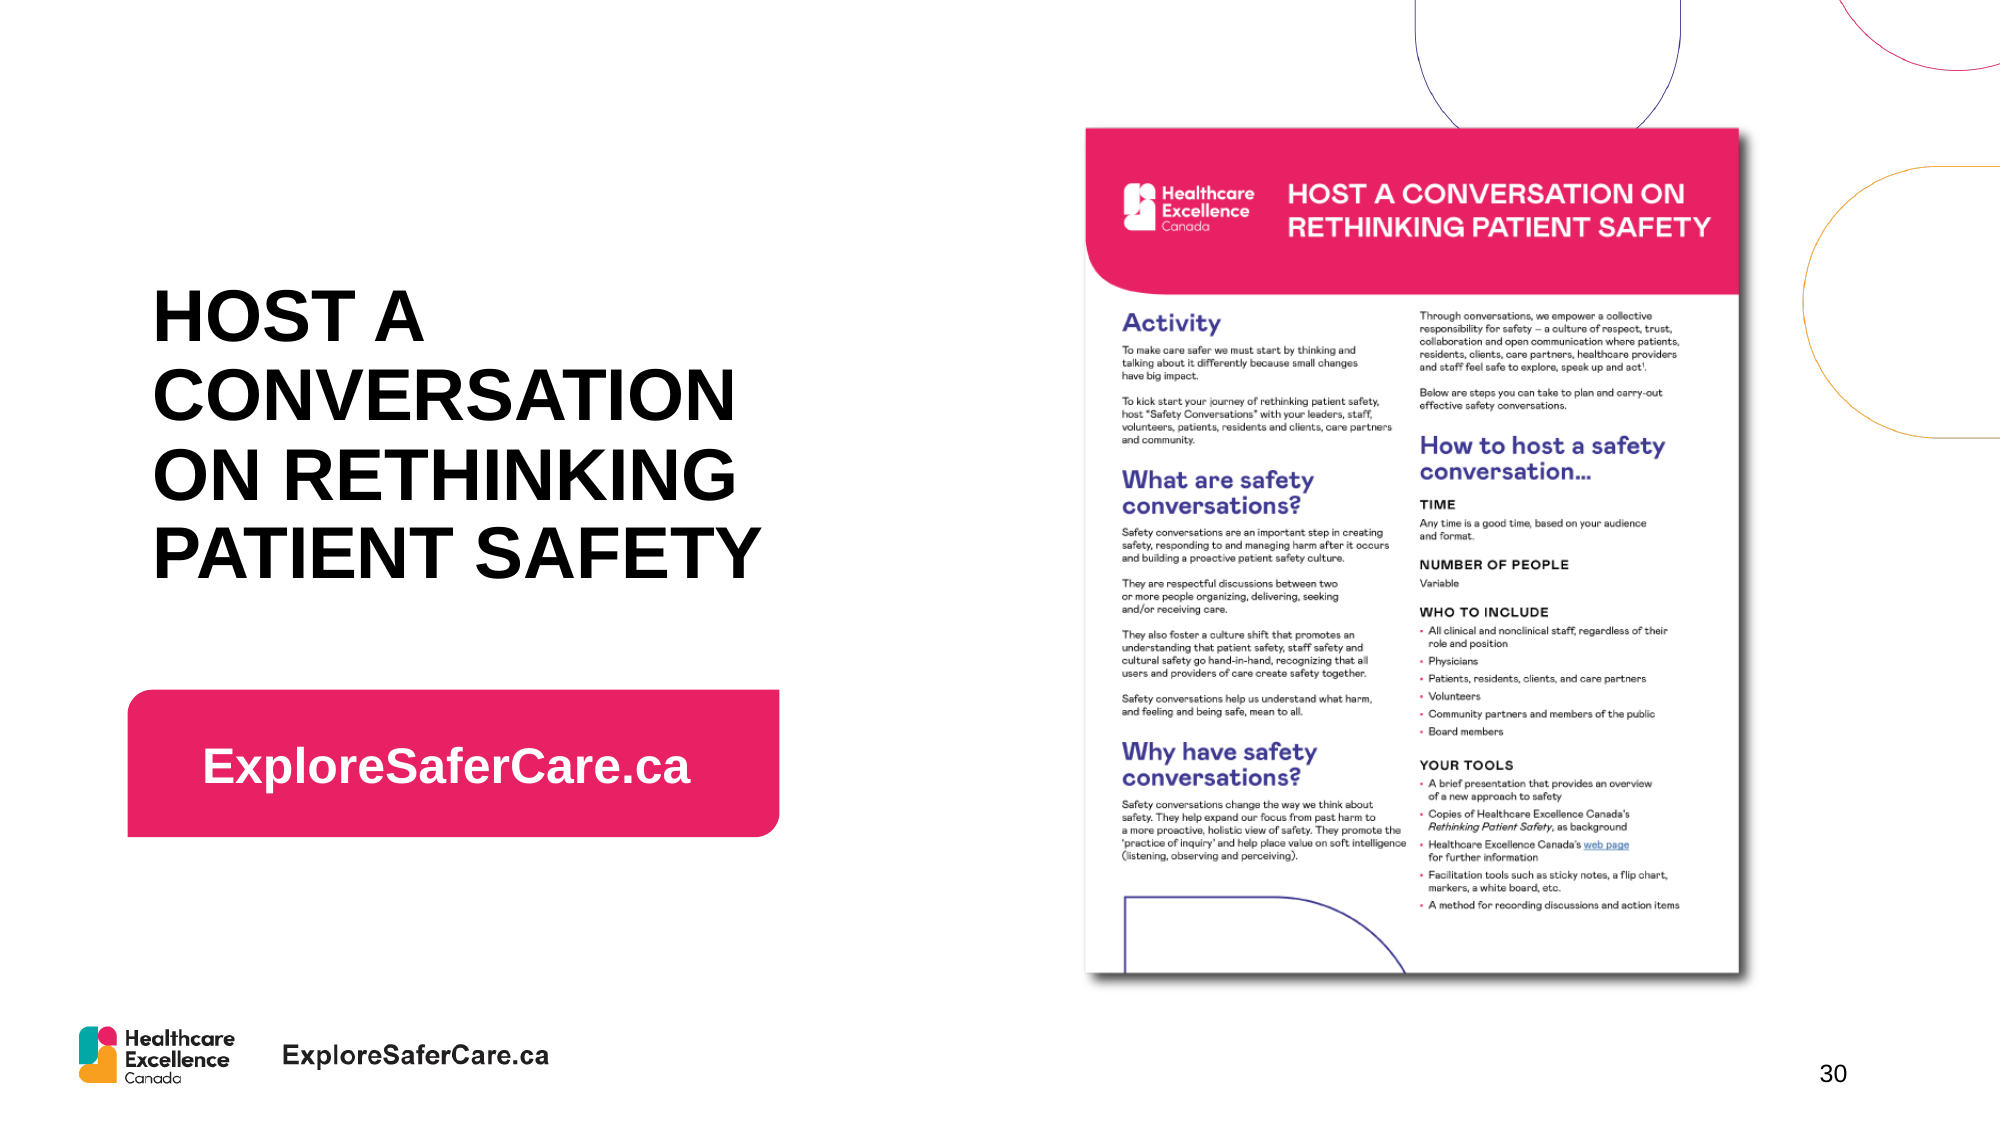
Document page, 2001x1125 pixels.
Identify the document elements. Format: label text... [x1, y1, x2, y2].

picture [0, 0, 2000, 1125]
text_box ExploreSaferCare.ca [126, 688, 388, 839]
title HOST A CONVERSATION ON RETHINKING PATIENT SAFETY [137, 264, 388, 603]
